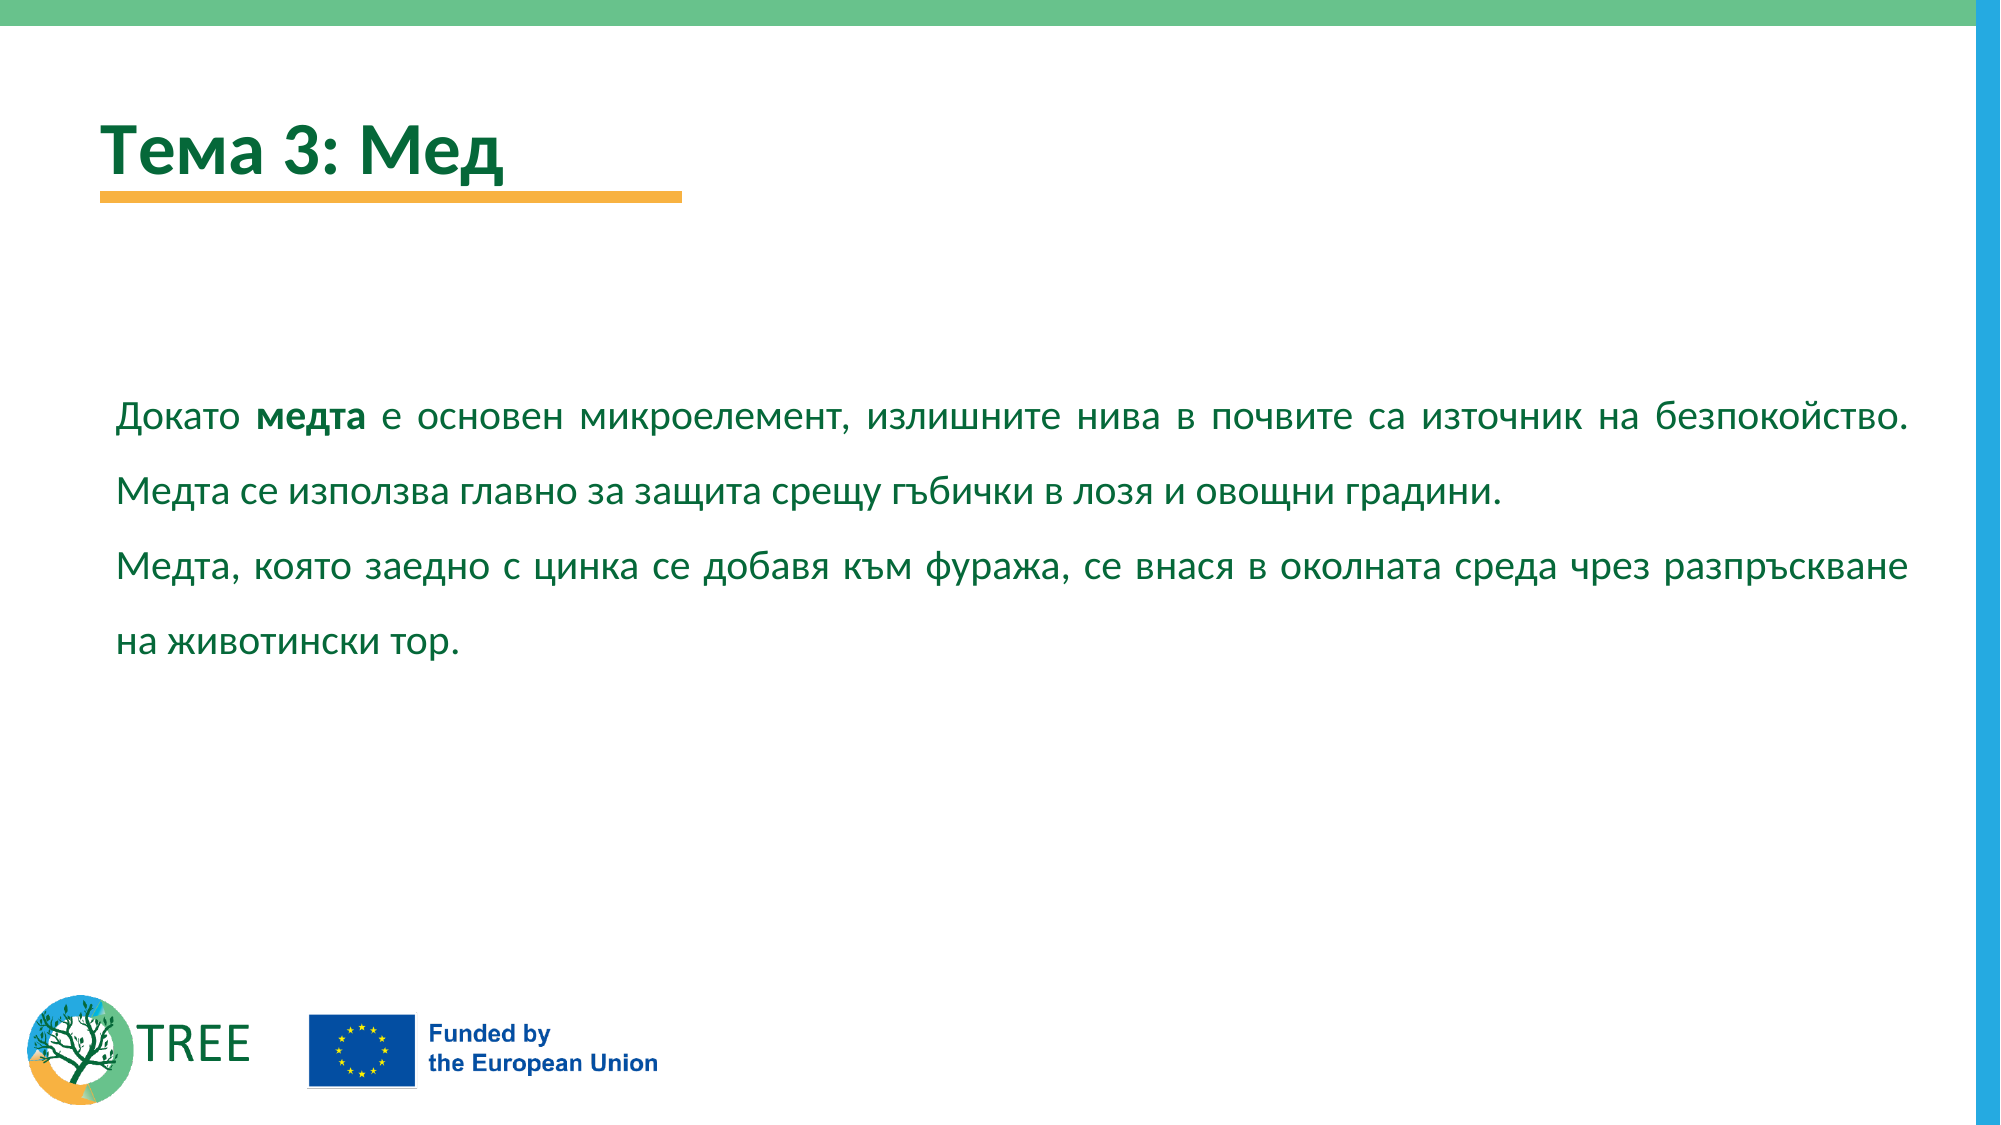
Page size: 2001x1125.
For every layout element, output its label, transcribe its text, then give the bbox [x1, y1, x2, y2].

text_box [100, 192, 681, 203]
picture [26, 995, 249, 1106]
picture [304, 1010, 684, 1091]
text_box Tема 3: Мед [85, 92, 1606, 198]
text_box Докато медта е основен микроелемент, излишните нива в почвите са източник на безпокойство. Медта се използва главно за защита срещу гъбички в лозя и овощни градини. Медта, която заедно с цинка се добавя към фуража, се внася в околната среда чрез разпръскване на животински тор. [100, 355, 1926, 746]
text_box [0, 0, 1976, 25]
text_box [1976, 0, 2000, 1125]
